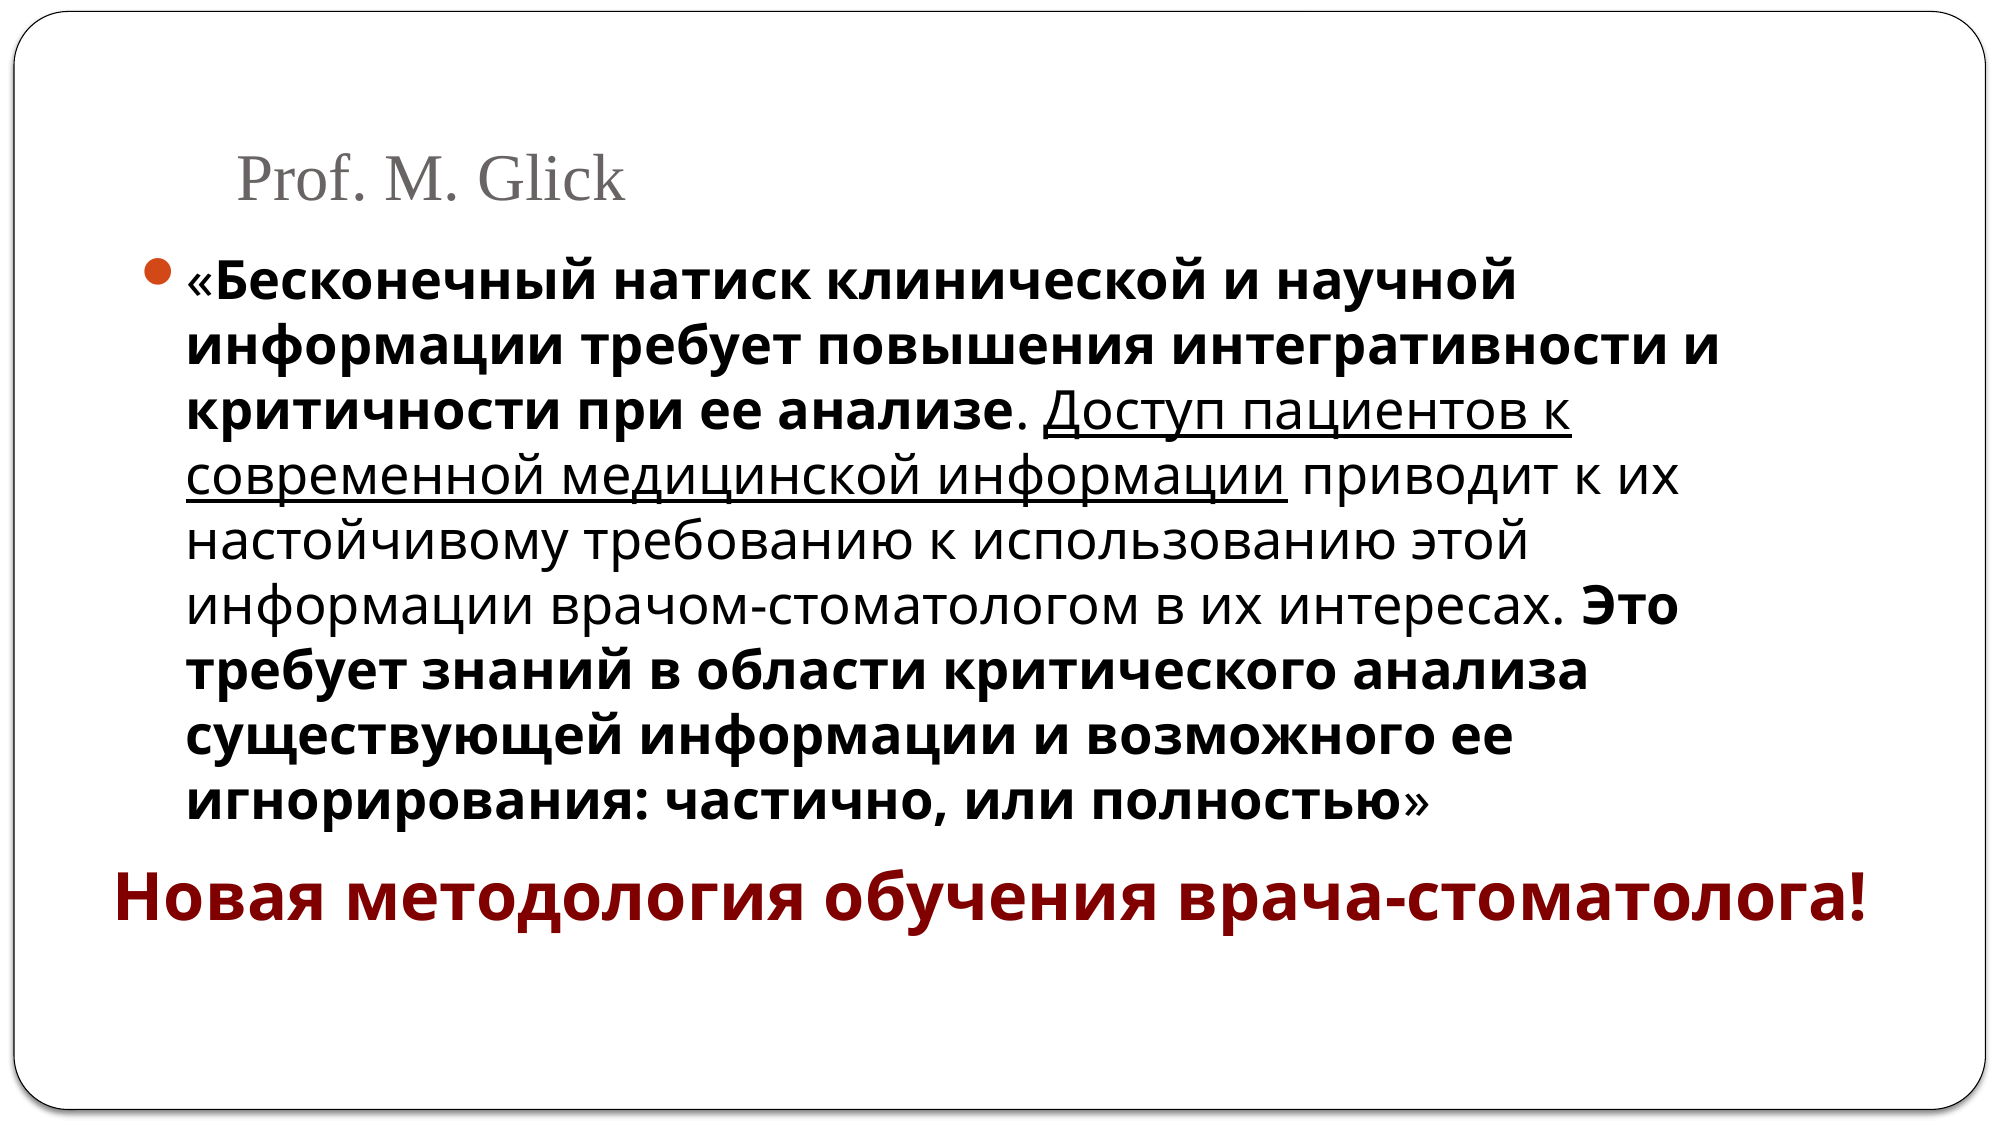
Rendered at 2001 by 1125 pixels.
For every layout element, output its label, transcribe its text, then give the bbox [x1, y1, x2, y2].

title Prof. M. Glick [200, 45, 1900, 233]
text_box Новая методология обучения врача-стоматолога! [97, 845, 1884, 941]
list «Бесконечный натиск клинической и научной информации требует повышения интегративности и критичности при ее анализе. Доступ пациентов к современной медицинской информации приводит к их настойчивому требованию к использованию этой информации врачом-стоматологом в их интересах. Это требует знаний в области критического анализа существующей информации и возможного ее игнорирования: частично, или полностью» [125, 237, 1900, 1071]
